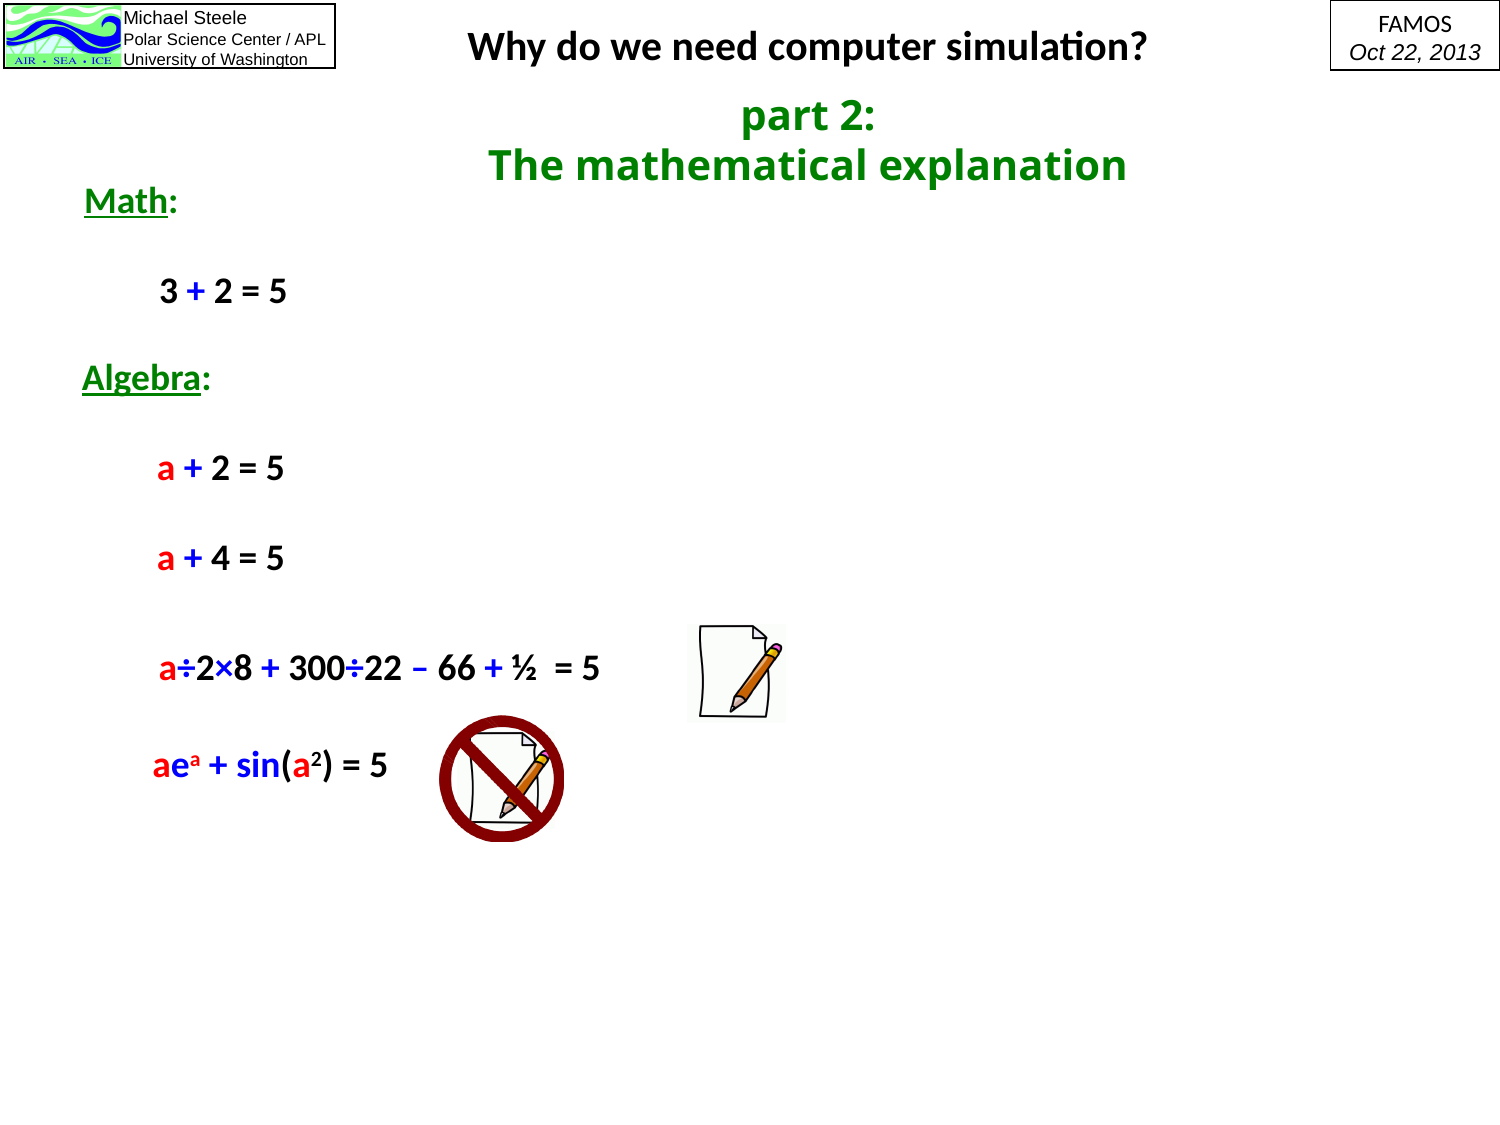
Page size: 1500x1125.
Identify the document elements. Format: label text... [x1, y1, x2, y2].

picture [5, 5, 121, 67]
text_box Why do we need computer simulation? part 2: The mathematical explanation [452, 11, 1164, 196]
text_box Math: 3 + 2 = 5 [69, 168, 592, 319]
text_box aea + sin(a2) = 5 [62, 732, 433, 793]
text_box Algebra: a + 2 = 5 a + 4 = 5 [67, 346, 590, 586]
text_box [438, 715, 564, 842]
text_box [60, 624, 786, 723]
